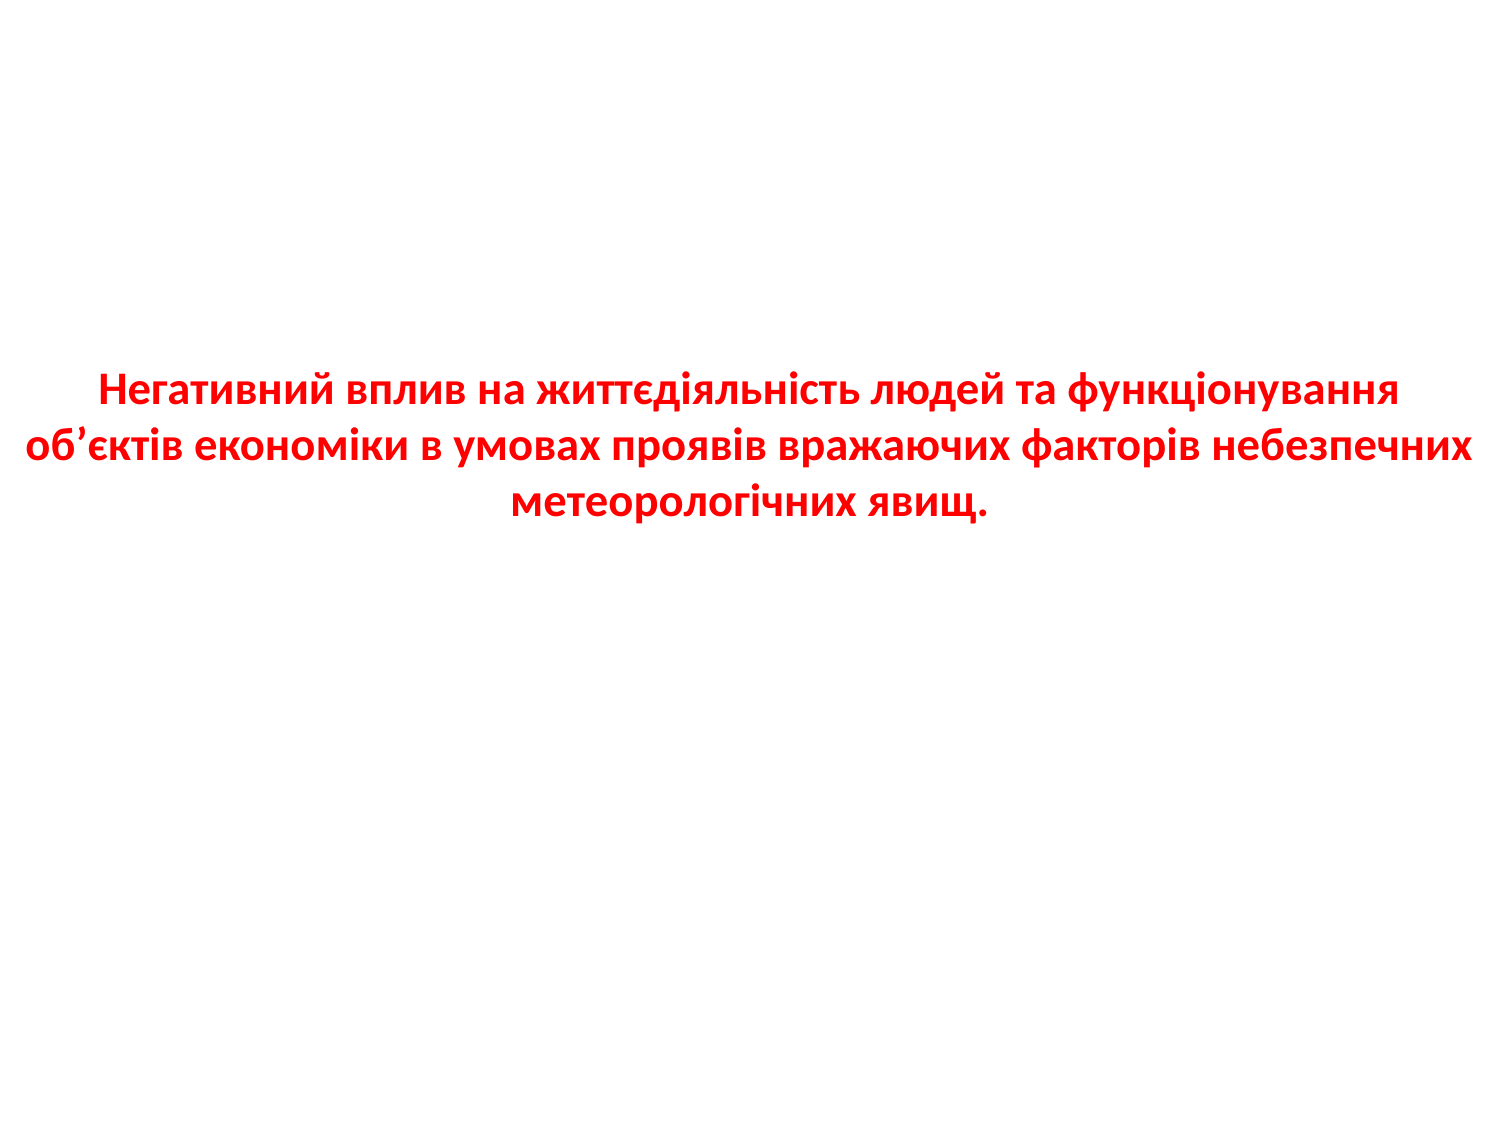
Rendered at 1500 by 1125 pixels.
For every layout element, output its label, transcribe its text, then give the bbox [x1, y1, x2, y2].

title Негативний вплив на життєдіяльність людей та функціонування об’єктів економіки в умовах проявів вражаючих факторів небезпечних метеорологічних явищ. [0, 349, 1500, 591]
